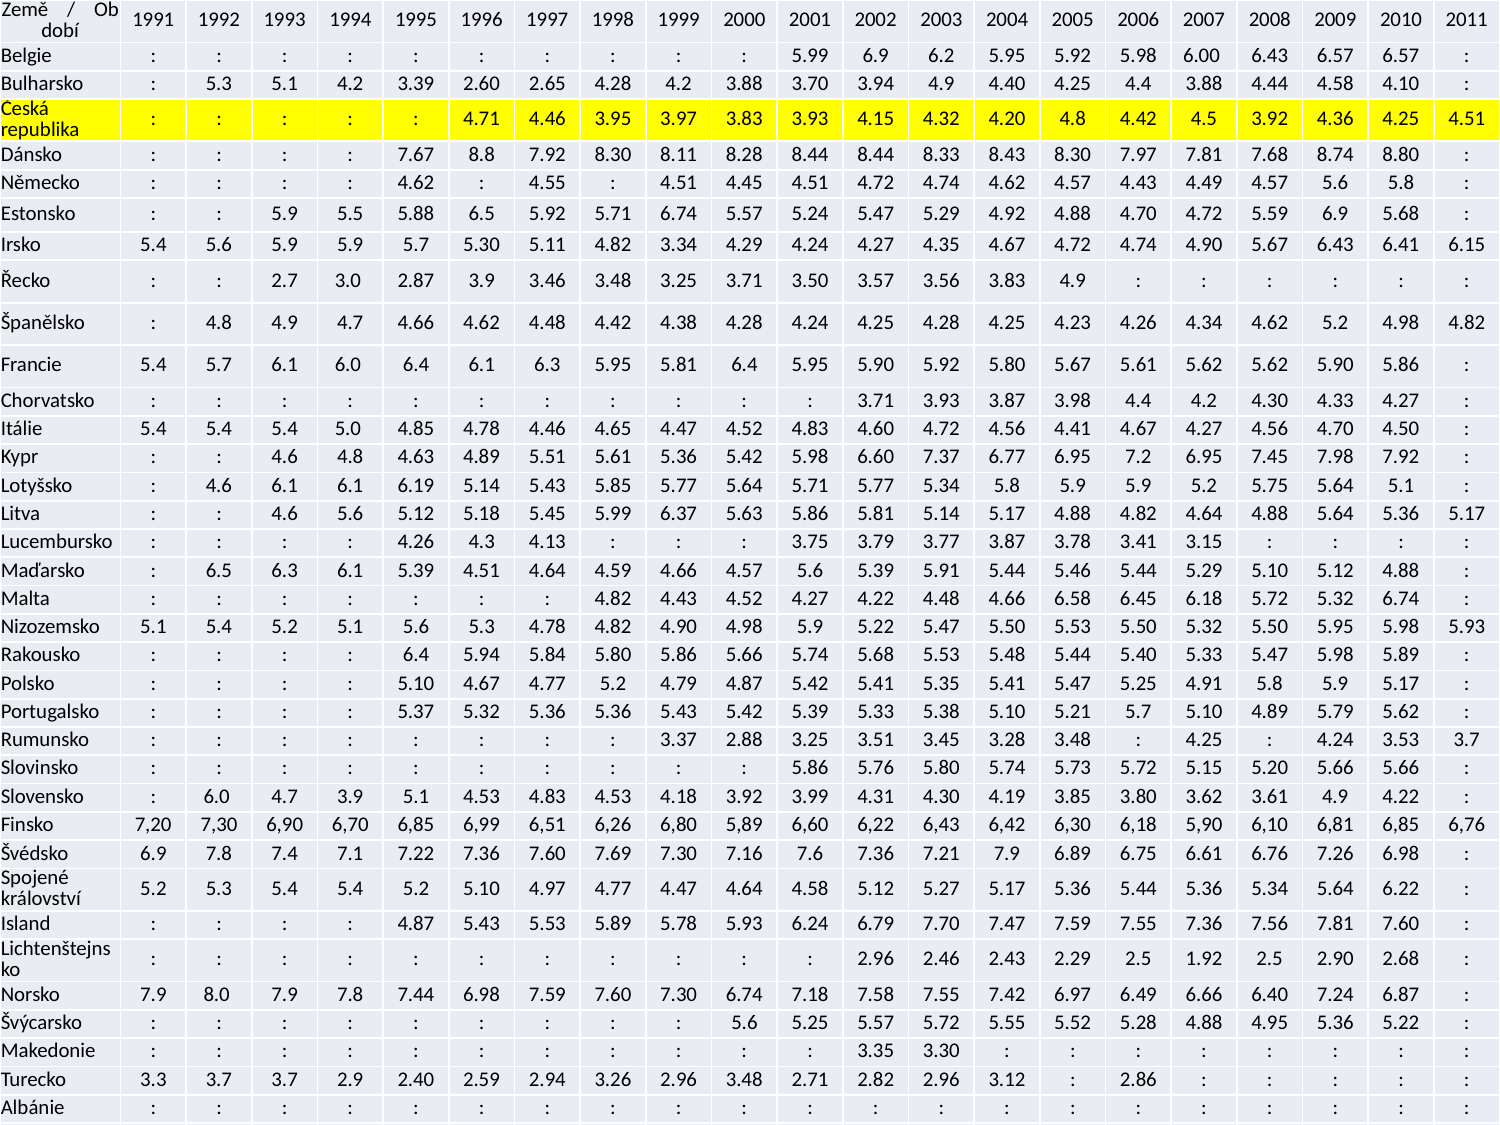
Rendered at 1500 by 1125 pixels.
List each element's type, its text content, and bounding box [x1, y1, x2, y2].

table_cell 7.30 [647, 841, 711, 868]
table_cell : [121, 530, 185, 556]
table_cell : [1041, 1067, 1105, 1094]
table_header 2008 [1238, 1, 1302, 42]
table_cell 5.41 [844, 671, 908, 698]
table_cell 5.68 [1369, 199, 1433, 231]
table_cell : [121, 940, 185, 981]
table_cell 5.81 [647, 346, 711, 387]
table_cell 4.66 [975, 586, 1039, 613]
table_cell 5,90 [1172, 813, 1236, 839]
table_cell 4.53 [581, 784, 645, 811]
table_cell : [450, 171, 514, 197]
table_cell 4.9 [1041, 261, 1105, 302]
table_cell : [318, 586, 382, 613]
table_cell 5.22 [1369, 1011, 1433, 1037]
table_cell : [581, 388, 645, 415]
table_cell 2.60 [450, 72, 514, 98]
table_cell : [712, 940, 776, 981]
table_cell Řecko [1, 261, 120, 302]
table_cell 5.92 [1041, 43, 1105, 70]
table_cell : [121, 142, 185, 169]
table_cell 4.32 [909, 100, 973, 140]
table_cell 3.25 [778, 728, 842, 754]
table_cell 4.9 [1303, 784, 1367, 811]
table_cell 5.64 [1303, 869, 1367, 910]
table_cell 5.1 [384, 784, 448, 811]
table_cell : [1369, 1039, 1433, 1066]
table_cell 5.39 [844, 558, 908, 585]
table_cell 6.15 [1435, 233, 1499, 259]
table_cell : [318, 643, 382, 670]
table_cell 4.57 [1041, 171, 1105, 197]
table_cell 6.5 [450, 199, 514, 231]
table_cell 8.8 [450, 142, 514, 169]
table_cell : [121, 304, 185, 344]
table_cell : [1369, 530, 1433, 556]
table_cell : [384, 1096, 448, 1122]
table_cell 4.34 [1172, 304, 1236, 344]
table_cell Finsko [1, 813, 120, 839]
table_cell 3.83 [712, 100, 776, 140]
table_cell 4.52 [712, 586, 776, 613]
table_cell 4.25 [844, 304, 908, 344]
table_cell 8.30 [1041, 142, 1105, 169]
table_cell : [647, 1096, 711, 1122]
table_cell : [515, 388, 579, 415]
table_cell 4.51 [647, 171, 711, 197]
table_cell 2.65 [515, 72, 579, 98]
table_cell 6.98 [450, 982, 514, 1009]
table_cell Rumunsko [1, 728, 120, 754]
table_cell Polsko [1, 671, 120, 698]
table_cell : [1106, 728, 1170, 754]
table_cell 5.44 [1106, 558, 1170, 585]
table_cell 5.61 [581, 445, 645, 472]
table_cell 4.38 [647, 304, 711, 344]
table_cell 5.21 [1041, 700, 1105, 726]
table_cell 4.74 [909, 171, 973, 197]
table_cell : [253, 643, 317, 670]
table_cell : [1435, 142, 1499, 169]
table_cell 4.36 [1303, 100, 1367, 140]
table_cell 2.29 [1041, 940, 1105, 981]
table_cell : [318, 756, 382, 783]
table_cell 5.71 [778, 473, 842, 500]
table_cell 5.6 [318, 502, 382, 528]
table_cell 8.43 [975, 142, 1039, 169]
table_cell 4.72 [844, 171, 908, 197]
table_cell 1.92 [1172, 940, 1236, 981]
table_cell 5.86 [1369, 346, 1433, 387]
table_cell 4.50 [1369, 417, 1433, 443]
table_cell Turecko [1, 1067, 120, 1094]
table_cell 5.43 [450, 912, 514, 938]
table_cell 5.42 [778, 671, 842, 698]
table_cell : [1172, 1067, 1236, 1094]
table_cell 3.26 [581, 1067, 645, 1094]
table_cell 4.51 [450, 558, 514, 585]
table_cell Albánie [1, 1096, 120, 1122]
table_cell : [1238, 261, 1302, 302]
table_cell 4.91 [1172, 671, 1236, 698]
table_cell : [450, 1011, 514, 1037]
table_cell 3.48 [712, 1067, 776, 1094]
table_cell 3.88 [712, 72, 776, 98]
table_cell 4.56 [975, 417, 1039, 443]
table_cell : [778, 388, 842, 415]
table_cell 6,22 [844, 813, 908, 839]
table_cell : [647, 1039, 711, 1066]
table_cell 5.6 [778, 558, 842, 585]
table_cell 5.4 [121, 233, 185, 259]
table_cell 5.9 [778, 615, 842, 641]
table_cell 5.11 [515, 233, 579, 259]
table_cell 5.17 [975, 502, 1039, 528]
table_cell 5.47 [1041, 671, 1105, 698]
table_cell 4.27 [1172, 417, 1236, 443]
table_cell : [384, 940, 448, 981]
table_cell 2.87 [384, 261, 448, 302]
table_cell : [1435, 171, 1499, 197]
table_cell 5.25 [778, 1011, 842, 1037]
table_cell 4.97 [515, 869, 579, 910]
table_cell 7,30 [187, 813, 251, 839]
table_cell 7.44 [384, 982, 448, 1009]
table_cell : [121, 700, 185, 726]
table_cell 5.4 [253, 417, 317, 443]
table_cell 4.74 [1106, 233, 1170, 259]
table_cell 4.72 [909, 417, 973, 443]
table_cell 6,70 [318, 813, 382, 839]
table_cell 8.74 [1303, 142, 1367, 169]
table_header 1994 [318, 1, 382, 42]
table_cell : [384, 756, 448, 783]
table_cell 6.95 [1172, 445, 1236, 472]
table_cell 5.39 [384, 558, 448, 585]
table_cell 4.42 [1106, 100, 1170, 140]
table_cell 3.61 [1238, 784, 1302, 811]
table_cell 3.15 [1172, 530, 1236, 556]
table_cell 4.92 [975, 199, 1039, 231]
table_header Země / Období [1, 1, 120, 42]
table_cell 8.80 [1369, 142, 1433, 169]
table_cell 5.3 [450, 615, 514, 641]
table_header 2005 [1041, 1, 1105, 42]
table_cell 5.9 [1041, 473, 1105, 500]
table_cell 7.81 [1303, 912, 1367, 938]
table_cell 4.64 [515, 558, 579, 585]
table_cell 4.58 [778, 869, 842, 910]
table_cell 4.90 [1172, 233, 1236, 259]
table_cell : [187, 100, 251, 140]
table_cell 3.92 [712, 784, 776, 811]
table_cell 7.18 [778, 982, 842, 1009]
table_cell : [450, 1096, 514, 1122]
table_cell 5.24 [778, 199, 842, 231]
table_cell 4.78 [450, 417, 514, 443]
table_cell 5.15 [1172, 756, 1236, 783]
table_cell 5.32 [1172, 615, 1236, 641]
table_cell : [187, 700, 251, 726]
table_cell 5.86 [647, 643, 711, 670]
table_cell 6,18 [1106, 813, 1170, 839]
table_cell 3.77 [909, 530, 973, 556]
table_cell 4.10 [1369, 72, 1433, 98]
table_cell 7.36 [450, 841, 514, 868]
table_cell Španělsko [1, 304, 120, 344]
table_header 1999 [647, 1, 711, 42]
table_cell : [712, 756, 776, 783]
table_cell 5.7 [1106, 700, 1170, 726]
table_cell 6,42 [975, 813, 1039, 839]
table_cell 6.43 [1238, 43, 1302, 70]
table_cell 4.5 [1172, 100, 1236, 140]
table_cell : [121, 643, 185, 670]
table_cell 7.55 [1106, 912, 1170, 938]
table_cell : [121, 199, 185, 231]
table_cell 6.2 [909, 43, 973, 70]
table_cell Dánsko [1, 142, 120, 169]
table_cell 5.10 [384, 671, 448, 698]
table_cell 5.53 [909, 643, 973, 670]
table_cell : [1435, 388, 1499, 415]
table_cell 5.93 [712, 912, 776, 938]
table_cell : [253, 912, 317, 938]
table_cell 5.4 [253, 869, 317, 910]
table_cell 4.52 [712, 417, 776, 443]
table_cell 6.79 [844, 912, 908, 938]
table_cell 3.71 [844, 388, 908, 415]
table_cell Maďarsko [1, 558, 120, 585]
table_cell : [253, 1096, 317, 1122]
table_cell 4.44 [1238, 72, 1302, 98]
table_cell 4.79 [647, 671, 711, 698]
table_cell : [187, 530, 251, 556]
table_cell 5.4 [187, 417, 251, 443]
table_cell 6,81 [1303, 813, 1367, 839]
table_cell 5.36 [1172, 869, 1236, 910]
table_cell : [121, 261, 185, 302]
table_cell 7.9 [253, 982, 317, 1009]
table_cell : [515, 586, 579, 613]
table_cell 4.8 [1041, 100, 1105, 140]
table_cell 5.17 [1369, 671, 1433, 698]
table_cell : [1435, 643, 1499, 670]
table_cell 5.10 [1238, 558, 1302, 585]
table_cell 5.9 [253, 199, 317, 231]
table_cell 3.39 [384, 72, 448, 98]
table_cell 5.62 [1172, 346, 1236, 387]
table_cell 6.57 [1303, 43, 1367, 70]
table_cell 3.94 [844, 72, 908, 98]
table_cell 4.89 [1238, 700, 1302, 726]
table_cell : [384, 43, 448, 70]
table_cell 4.28 [909, 304, 973, 344]
table_cell 5.3 [187, 869, 251, 910]
table_cell 4.90 [647, 615, 711, 641]
table_cell 4.24 [778, 233, 842, 259]
table_cell 7.59 [515, 982, 579, 1009]
table_cell 5.85 [581, 473, 645, 500]
table_cell 5.8 [1238, 671, 1302, 698]
table_cell 4.25 [1041, 72, 1105, 98]
table_cell 5.67 [1238, 233, 1302, 259]
table_cell 4.47 [647, 869, 711, 910]
table_cell 4.51 [778, 171, 842, 197]
table_cell 6.74 [647, 199, 711, 231]
table_cell 4.89 [450, 445, 514, 472]
table_cell 5.29 [909, 199, 973, 231]
table_cell : [253, 586, 317, 613]
table_cell 3.71 [712, 261, 776, 302]
table_cell : [187, 728, 251, 754]
table_cell 3.34 [647, 233, 711, 259]
table_cell : [187, 388, 251, 415]
table_cell : [1303, 1096, 1367, 1122]
table_cell 7.58 [844, 982, 908, 1009]
table_cell 5.67 [1041, 346, 1105, 387]
table_cell 7.60 [581, 982, 645, 1009]
table_cell : [778, 940, 842, 981]
table_cell 7.55 [909, 982, 973, 1009]
table_cell 5.91 [909, 558, 973, 585]
table_cell : [121, 445, 185, 472]
table_cell 5.43 [647, 700, 711, 726]
table_cell 5.12 [844, 869, 908, 910]
table_cell 4.95 [1238, 1011, 1302, 1037]
table_cell : [450, 388, 514, 415]
table_cell 2.71 [778, 1067, 842, 1094]
table_cell : [1172, 1096, 1236, 1122]
table_cell : [1435, 558, 1499, 585]
table_cell : [121, 100, 185, 140]
table_cell 5.95 [975, 43, 1039, 70]
table_cell 4.88 [1172, 1011, 1236, 1037]
table_cell : [712, 1039, 776, 1066]
table_cell 5.7 [187, 346, 251, 387]
table_cell : [1435, 473, 1499, 500]
table_cell : [187, 43, 251, 70]
table_cell 4.6 [253, 502, 317, 528]
table_cell : [581, 43, 645, 70]
table_cell 6.49 [1106, 982, 1170, 1009]
table_cell 6,85 [384, 813, 448, 839]
table_cell 3.87 [975, 530, 1039, 556]
table_cell 4.56 [1238, 417, 1302, 443]
table_cell 2.88 [712, 728, 776, 754]
table_cell 7.30 [647, 982, 711, 1009]
table_cell : [515, 756, 579, 783]
table_cell 4.83 [515, 784, 579, 811]
table_cell 5.39 [778, 700, 842, 726]
table_cell 5.12 [1303, 558, 1367, 585]
table_cell 3.95 [581, 100, 645, 140]
table_cell 5.44 [975, 558, 1039, 585]
table_cell 6.75 [1106, 841, 1170, 868]
table_cell 7.45 [1238, 445, 1302, 472]
table_cell 5.3 [187, 72, 251, 98]
table_cell 4.27 [844, 233, 908, 259]
table_cell 6.3 [515, 346, 579, 387]
table_cell 5.80 [909, 756, 973, 783]
table_cell : [1435, 1067, 1499, 1094]
table_cell 4.48 [909, 586, 973, 613]
table_cell 5.63 [712, 502, 776, 528]
table_cell : [187, 1011, 251, 1037]
table_cell 6.3 [253, 558, 317, 585]
table_header 2003 [909, 1, 973, 42]
table_cell : [318, 1096, 382, 1122]
table_cell 5.68 [844, 643, 908, 670]
table_cell 3.78 [1041, 530, 1105, 556]
table_cell : [253, 43, 317, 70]
table_cell 5.8 [1369, 171, 1433, 197]
table_cell 4.82 [581, 233, 645, 259]
table_cell : [318, 1011, 382, 1037]
table_cell 5.92 [909, 346, 973, 387]
table_cell 5.44 [1106, 869, 1170, 910]
table_cell 4.57 [712, 558, 776, 585]
table_cell 5.8 [975, 473, 1039, 500]
table_cell 3.46 [515, 261, 579, 302]
table_cell 6,60 [778, 813, 842, 839]
table_cell 7.1 [318, 841, 382, 868]
table_cell 6.5 [187, 558, 251, 585]
table_cell : [1435, 912, 1499, 938]
table_cell : [844, 1096, 908, 1122]
table_cell : [450, 586, 514, 613]
table_cell 4.41 [1041, 417, 1105, 443]
table_cell : [187, 199, 251, 231]
table_cell 5.28 [1106, 1011, 1170, 1037]
table_cell 3.75 [778, 530, 842, 556]
table_cell : [1435, 1011, 1499, 1037]
table_cell : [318, 388, 382, 415]
table_cell : [1435, 346, 1499, 387]
table_cell : [1106, 1096, 1170, 1122]
table_cell 4.88 [1041, 502, 1105, 528]
table_cell : [187, 940, 251, 981]
table_cell : [121, 784, 185, 811]
table_cell 4.8 [187, 304, 251, 344]
table_cell 4.9 [253, 304, 317, 344]
table_cell : [647, 530, 711, 556]
table_header 1993 [253, 1, 317, 42]
table_header 2000 [712, 1, 776, 42]
table_cell 6,90 [253, 813, 317, 839]
table_cell : [515, 1096, 579, 1122]
table_cell 4.59 [581, 558, 645, 585]
table_cell : [515, 940, 579, 981]
table_cell 7.92 [515, 142, 579, 169]
table_cell 7.9 [121, 982, 185, 1009]
table_cell 3.9 [450, 261, 514, 302]
table_cell : [1238, 728, 1302, 754]
table_cell 5.47 [844, 199, 908, 231]
table_cell 5.51 [515, 445, 579, 472]
table_cell 4.98 [1369, 304, 1433, 344]
table_cell 5.57 [712, 199, 776, 231]
table_cell 6.87 [1369, 982, 1433, 1009]
table_header 1992 [187, 1, 251, 42]
table_cell : [121, 671, 185, 698]
table_cell 5.43 [515, 473, 579, 500]
table_cell : [1238, 530, 1302, 556]
table_cell : [318, 912, 382, 938]
table_cell 5.20 [1238, 756, 1302, 783]
table_cell 5,89 [712, 813, 776, 839]
table_cell 4.18 [647, 784, 711, 811]
table_cell : [318, 530, 382, 556]
table_cell 4.87 [384, 912, 448, 938]
table_cell : [581, 1096, 645, 1122]
table_cell 5.25 [1106, 671, 1170, 698]
table_cell : [778, 1096, 842, 1122]
table_cell 4.72 [1041, 233, 1105, 259]
table_cell : [1435, 261, 1499, 302]
table_cell 5.32 [450, 700, 514, 726]
table_cell : [121, 756, 185, 783]
table_cell : [1303, 1039, 1367, 1066]
table_cell 5.6 [384, 615, 448, 641]
table_cell 4.9 [909, 72, 973, 98]
table_cell : [778, 1039, 842, 1066]
table_header 1997 [515, 1, 579, 42]
table_cell 4.82 [581, 615, 645, 641]
table_cell 5.57 [844, 1011, 908, 1037]
table_cell : [187, 756, 251, 783]
table_cell : [647, 388, 711, 415]
table_cell 4.20 [975, 100, 1039, 140]
table_cell 6,30 [1041, 813, 1105, 839]
table_cell 5.61 [1106, 346, 1170, 387]
table_cell 5.84 [515, 643, 579, 670]
table_cell 6.74 [1369, 586, 1433, 613]
table_cell 3.0 [318, 261, 382, 302]
table_cell 6.45 [1106, 586, 1170, 613]
table_cell 4.30 [1238, 388, 1302, 415]
table_cell 6.0 [187, 784, 251, 811]
table_cell : [121, 72, 185, 98]
table_cell 3.30 [909, 1039, 973, 1066]
table_cell 5.2 [253, 615, 317, 641]
table_cell 5.4 [318, 869, 382, 910]
table_cell Slovinsko [1, 756, 120, 783]
table_cell 4.67 [1106, 417, 1170, 443]
table_cell : [384, 728, 448, 754]
table_cell 4.7 [318, 304, 382, 344]
table_cell 4.19 [975, 784, 1039, 811]
table_cell 4.26 [1106, 304, 1170, 344]
table_cell 6.58 [1041, 586, 1105, 613]
table_cell 4.25 [975, 304, 1039, 344]
table_cell 5.9 [253, 233, 317, 259]
table_cell 6.43 [1303, 233, 1367, 259]
table_cell : [253, 142, 317, 169]
table_cell : [1435, 700, 1499, 726]
table_cell 3.37 [647, 728, 711, 754]
table_cell : [253, 1011, 317, 1037]
table_cell 4.88 [1041, 199, 1105, 231]
table_cell Chorvatsko [1, 388, 120, 415]
table_cell 3.35 [844, 1039, 908, 1066]
table_cell 5.41 [975, 671, 1039, 698]
table_cell 5.52 [1041, 1011, 1105, 1037]
table_cell 5.33 [844, 700, 908, 726]
table_cell 5.50 [1106, 615, 1170, 641]
table_cell 5.2 [121, 869, 185, 910]
table_cell : [1435, 671, 1499, 698]
table_cell : [1303, 261, 1367, 302]
table_cell 4.25 [1369, 100, 1433, 140]
table_cell 2.96 [647, 1067, 711, 1094]
table_cell : [187, 586, 251, 613]
table_cell 5.18 [450, 502, 514, 528]
table_cell 5.93 [1435, 615, 1499, 641]
table_cell : [384, 1011, 448, 1037]
table_header 1995 [384, 1, 448, 42]
table_cell 2.82 [844, 1067, 908, 1094]
table_cell 5.62 [1238, 346, 1302, 387]
table_cell 5.99 [778, 43, 842, 70]
table_cell 5.36 [1041, 869, 1105, 910]
table_cell 5.5 [318, 199, 382, 231]
table_cell 4.67 [975, 233, 1039, 259]
table_cell Belgie [1, 43, 120, 70]
table_cell : [1435, 982, 1499, 1009]
table_cell 5.88 [384, 199, 448, 231]
table_cell : [187, 261, 251, 302]
table_cell 6.22 [1369, 869, 1433, 910]
table_cell 5.40 [1106, 643, 1170, 670]
table_cell 5.30 [450, 233, 514, 259]
table_cell : [450, 756, 514, 783]
table_cell 6.4 [384, 643, 448, 670]
table_cell : [121, 1011, 185, 1037]
table_cell : [1435, 445, 1499, 472]
table_cell 6.18 [1172, 586, 1236, 613]
table_cell 6.0 [318, 346, 382, 387]
table_cell 6.40 [1238, 982, 1302, 1009]
table_cell 5.0 [318, 417, 382, 443]
table_cell : [1369, 1096, 1433, 1122]
table_cell : [187, 445, 251, 472]
table_cell 5.1 [318, 615, 382, 641]
table_cell 5.98 [1303, 643, 1367, 670]
table_cell 7.2 [1106, 445, 1170, 472]
table_cell : [1435, 417, 1499, 443]
table_cell 4.82 [581, 586, 645, 613]
table_cell 7.98 [1303, 445, 1367, 472]
table_header 2001 [778, 1, 842, 42]
table_cell 4.45 [712, 171, 776, 197]
table_cell 4.87 [712, 671, 776, 698]
table_cell 6.9 [121, 841, 185, 868]
table_cell : [581, 1011, 645, 1037]
table_cell 5.72 [1238, 586, 1302, 613]
table_cell 5.86 [778, 502, 842, 528]
table_cell 3.3 [121, 1067, 185, 1094]
table_cell 4.26 [384, 530, 448, 556]
table_cell 8.44 [844, 142, 908, 169]
table_cell 5.36 [647, 445, 711, 472]
table_cell Malta [1, 586, 120, 613]
table_cell : [581, 171, 645, 197]
table_cell 5.71 [581, 199, 645, 231]
table_cell : [318, 671, 382, 698]
table_cell 4.28 [712, 304, 776, 344]
table_cell 5.37 [384, 700, 448, 726]
table_cell 2.96 [844, 940, 908, 981]
table_cell 5.6 [1303, 171, 1367, 197]
table_cell 4.77 [581, 869, 645, 910]
table_cell 4.6 [187, 473, 251, 500]
table_cell 3.79 [844, 530, 908, 556]
table_cell 4.78 [515, 615, 579, 641]
table_cell Lotyšsko [1, 473, 120, 500]
table_cell : [1435, 530, 1499, 556]
table_cell Slovensko [1, 784, 120, 811]
table_cell 3.93 [909, 388, 973, 415]
table_cell : [1435, 940, 1499, 981]
table_cell 5.99 [581, 502, 645, 528]
table_cell 4.77 [515, 671, 579, 698]
table_cell : [318, 171, 382, 197]
table_cell 5.66 [712, 643, 776, 670]
table_cell 5.14 [909, 502, 973, 528]
table_cell 7.47 [975, 912, 1039, 938]
table_cell 4.22 [844, 586, 908, 613]
table_cell 4.43 [1106, 171, 1170, 197]
table_cell 7.8 [318, 982, 382, 1009]
table_cell 2.5 [1106, 940, 1170, 981]
table_cell : [187, 502, 251, 528]
table_cell 5.66 [1369, 756, 1433, 783]
table_cell 3.7 [1435, 728, 1499, 754]
table_cell 4.49 [1172, 171, 1236, 197]
table_cell 6.77 [975, 445, 1039, 472]
table_cell 5.2 [581, 671, 645, 698]
table_cell 5.90 [1303, 346, 1367, 387]
table_cell 5.17 [975, 869, 1039, 910]
table_cell 7,20 [121, 813, 185, 839]
table_cell 3.45 [909, 728, 973, 754]
table_cell 5.14 [450, 473, 514, 500]
table_cell 3.7 [253, 1067, 317, 1094]
table_cell 4.57 [1238, 171, 1302, 197]
table_cell 6.98 [1369, 841, 1433, 868]
table_cell : [647, 1011, 711, 1037]
table_cell Česká republika [1, 100, 120, 140]
table_cell 6.41 [1369, 233, 1433, 259]
table_cell 2.5 [1238, 940, 1302, 981]
table_cell 5.1 [121, 615, 185, 641]
table_cell 7.70 [909, 912, 973, 938]
table_cell 7.42 [975, 982, 1039, 1009]
table_cell 7.97 [1106, 142, 1170, 169]
table_cell : [581, 530, 645, 556]
table_cell : [1238, 1096, 1302, 1122]
table_cell : [450, 43, 514, 70]
table_cell : [975, 1096, 1039, 1122]
table_cell : [1106, 1039, 1170, 1066]
table_cell : [187, 1039, 251, 1066]
table_cell 4.8 [318, 445, 382, 472]
table_cell 3.50 [778, 261, 842, 302]
table_cell : [253, 1039, 317, 1066]
table_cell : [515, 1011, 579, 1037]
table_cell 4.48 [515, 304, 579, 344]
table_cell : [121, 586, 185, 613]
table_cell : [121, 1039, 185, 1066]
table_cell 5.6 [187, 233, 251, 259]
table_cell : [975, 1039, 1039, 1066]
table_cell : [1041, 1096, 1105, 1122]
table_cell : [187, 142, 251, 169]
table_cell : [121, 388, 185, 415]
table_cell : [187, 1096, 251, 1122]
table_cell 3.12 [975, 1067, 1039, 1094]
table_cell 5.64 [1303, 473, 1367, 500]
table_cell 4.22 [1369, 784, 1433, 811]
table_cell 5.22 [844, 615, 908, 641]
table_cell : [384, 388, 448, 415]
table_cell 4.47 [647, 417, 711, 443]
table_cell 5.50 [1238, 615, 1302, 641]
table_cell : [450, 940, 514, 981]
table_cell 5.42 [712, 700, 776, 726]
table_cell : [121, 558, 185, 585]
table_cell : [121, 1096, 185, 1122]
table_cell 4.98 [712, 615, 776, 641]
table_cell : [384, 1039, 448, 1066]
table_cell 7.22 [384, 841, 448, 868]
table_header 1998 [581, 1, 645, 42]
table_cell : [1435, 841, 1499, 868]
table_cell 5.4 [187, 615, 251, 641]
table_cell 5.53 [515, 912, 579, 938]
table_cell 6.76 [1238, 841, 1302, 868]
table_cell 5.77 [647, 473, 711, 500]
table_cell : [515, 1039, 579, 1066]
table_cell 4.28 [581, 72, 645, 98]
table_cell : [318, 43, 382, 70]
table_cell 4.67 [450, 671, 514, 698]
table_cell : [1369, 261, 1433, 302]
table_cell 5.89 [581, 912, 645, 938]
table_cell 4.62 [384, 171, 448, 197]
table_cell Bulharsko [1, 72, 120, 98]
table_cell : [1435, 43, 1499, 70]
table_cell : [318, 142, 382, 169]
table_header 2006 [1106, 1, 1170, 42]
table_cell Island [1, 912, 120, 938]
table_cell 4.3 [450, 530, 514, 556]
table_cell : [318, 940, 382, 981]
table_cell 3.48 [581, 261, 645, 302]
table_cell 8.28 [712, 142, 776, 169]
table_cell : [253, 671, 317, 698]
table_cell : [909, 1096, 973, 1122]
table_cell 4.70 [1303, 417, 1367, 443]
table_cell 6.1 [253, 473, 317, 500]
table_cell : [712, 530, 776, 556]
table_cell 5.10 [450, 869, 514, 910]
table_cell 6.1 [318, 473, 382, 500]
table_header 2007 [1172, 1, 1236, 42]
table_cell 5.86 [778, 756, 842, 783]
table_cell 5.94 [450, 643, 514, 670]
table_cell 4.24 [1303, 728, 1367, 754]
table_cell 6.19 [384, 473, 448, 500]
table_cell 6,99 [450, 813, 514, 839]
table_cell Portugalsko [1, 700, 120, 726]
table_cell 4.64 [1172, 502, 1236, 528]
table_cell 2.40 [384, 1067, 448, 1094]
table_cell 5.62 [1369, 700, 1433, 726]
table_cell 5.34 [1238, 869, 1302, 910]
table_cell 5.27 [909, 869, 973, 910]
table_cell 5.36 [1303, 1011, 1367, 1037]
table_cell : [318, 100, 382, 140]
table_cell 7.21 [909, 841, 973, 868]
table_cell : [581, 940, 645, 981]
table_cell 4.23 [1041, 304, 1105, 344]
table_cell 5.95 [778, 346, 842, 387]
table_cell 5.47 [909, 615, 973, 641]
table_cell 3.25 [647, 261, 711, 302]
table_cell 7.81 [1172, 142, 1236, 169]
table_cell 5.4 [121, 417, 185, 443]
table_cell 5.9 [1303, 671, 1367, 698]
table_cell 2.90 [1303, 940, 1367, 981]
table_cell : [712, 1096, 776, 1122]
table_cell Itálie [1, 417, 120, 443]
table_cell 6.74 [712, 982, 776, 1009]
table_cell 5.2 [1172, 473, 1236, 500]
table_cell 6.00 [1172, 43, 1236, 70]
table_cell 3.85 [1041, 784, 1105, 811]
table_cell : [253, 171, 317, 197]
table_cell : [187, 912, 251, 938]
table_cell 8.0 [187, 982, 251, 1009]
table_cell Francie [1, 346, 120, 387]
table_cell 3.48 [1041, 728, 1105, 754]
table_header 2004 [975, 1, 1039, 42]
table_cell 4.4 [1106, 388, 1170, 415]
table_cell 5.76 [844, 756, 908, 783]
table_cell 5.55 [975, 1011, 1039, 1037]
table_cell 4.51 [1435, 100, 1499, 140]
table_cell 2.7 [253, 261, 317, 302]
table_cell : [253, 530, 317, 556]
table_cell Švýcarsko [1, 1011, 120, 1037]
table_cell 6,80 [647, 813, 711, 839]
table_cell 2.68 [1369, 940, 1433, 981]
table_cell 4.13 [515, 530, 579, 556]
table_cell 5.36 [515, 700, 579, 726]
table_cell : [253, 728, 317, 754]
table_cell 7.56 [1238, 912, 1302, 938]
table_cell 5.47 [1238, 643, 1302, 670]
table_cell 5.80 [975, 346, 1039, 387]
table_cell 5.95 [581, 346, 645, 387]
table_header 2011 [1435, 1, 1499, 42]
table_cell : [647, 43, 711, 70]
table_cell 5.64 [712, 473, 776, 500]
table_cell 4.27 [1369, 388, 1433, 415]
table_cell 5.10 [1172, 700, 1236, 726]
table_cell 7.69 [581, 841, 645, 868]
table_cell : [384, 586, 448, 613]
table_cell 5.6 [712, 1011, 776, 1037]
table_cell Švédsko [1, 841, 120, 868]
table_cell 4.43 [647, 586, 711, 613]
table_cell 4.2 [647, 72, 711, 98]
table_cell 4.62 [975, 171, 1039, 197]
table_cell 7.60 [1369, 912, 1433, 938]
table_cell 4.60 [844, 417, 908, 443]
table_cell : [1435, 1096, 1499, 1122]
table_cell 5.2 [384, 869, 448, 910]
table_cell : [1435, 586, 1499, 613]
table_cell 8.11 [647, 142, 711, 169]
table_cell 4.2 [1172, 388, 1236, 415]
table_cell 4.66 [647, 558, 711, 585]
table_cell 3.41 [1106, 530, 1170, 556]
table_cell : [187, 643, 251, 670]
table_cell 7.92 [1369, 445, 1433, 472]
table_cell 3.9 [318, 784, 382, 811]
table_cell 4.31 [844, 784, 908, 811]
table_cell 4.85 [384, 417, 448, 443]
table_cell 4.35 [909, 233, 973, 259]
table_cell 5.45 [515, 502, 579, 528]
table_cell Lucembursko [1, 530, 120, 556]
table_cell 3.97 [647, 100, 711, 140]
table_cell 5.74 [975, 756, 1039, 783]
table_cell 4.88 [1238, 502, 1302, 528]
table_cell 5.48 [975, 643, 1039, 670]
table_cell : [1303, 1067, 1367, 1094]
table_cell : [121, 502, 185, 528]
table_cell 4.66 [384, 304, 448, 344]
table_cell : [581, 728, 645, 754]
table_cell 4.15 [844, 100, 908, 140]
table_cell 3.80 [1106, 784, 1170, 811]
table_cell Lichtenštejnsko [1, 940, 120, 981]
table_cell 4.42 [581, 304, 645, 344]
table_cell : [318, 700, 382, 726]
table_cell : [1238, 1067, 1302, 1094]
table_cell : [515, 43, 579, 70]
table_cell 2.59 [450, 1067, 514, 1094]
table_cell 5.12 [384, 502, 448, 528]
table_cell 2.46 [909, 940, 973, 981]
table_cell 6.37 [647, 502, 711, 528]
table_cell : [253, 388, 317, 415]
table_cell : [121, 43, 185, 70]
table_cell 4.2 [318, 72, 382, 98]
table_cell 5.98 [778, 445, 842, 472]
table_cell : [712, 388, 776, 415]
table_header 2009 [1303, 1, 1367, 42]
table_cell 7.68 [1238, 142, 1302, 169]
table_cell 2.43 [975, 940, 1039, 981]
table_cell 6.9 [1303, 199, 1367, 231]
table_cell 5.64 [1303, 502, 1367, 528]
table_cell 7.8 [187, 841, 251, 868]
table_cell 4.62 [1238, 304, 1302, 344]
table_cell 5.34 [909, 473, 973, 500]
table_cell : [1435, 1039, 1499, 1066]
table_cell 5.59 [1238, 199, 1302, 231]
table_cell 5.10 [975, 700, 1039, 726]
table_cell 2.9 [318, 1067, 382, 1094]
table_cell 6.95 [1041, 445, 1105, 472]
table_cell 5.72 [1106, 756, 1170, 783]
table_cell 7.67 [384, 142, 448, 169]
table_cell 3.28 [975, 728, 1039, 754]
table_cell 5.4 [121, 346, 185, 387]
table_cell 6.1 [318, 558, 382, 585]
table_cell Irsko [1, 233, 120, 259]
table_cell : [1435, 784, 1499, 811]
table_cell 2.94 [515, 1067, 579, 1094]
table_cell 4.33 [1303, 388, 1367, 415]
table_cell 4.63 [384, 445, 448, 472]
table_cell 4.82 [1106, 502, 1170, 528]
table_cell 3.53 [1369, 728, 1433, 754]
table_cell 7.4 [253, 841, 317, 868]
table_cell 4.24 [778, 304, 842, 344]
table_cell 4.64 [712, 869, 776, 910]
table_cell 3.57 [844, 261, 908, 302]
table_cell 5.53 [1041, 615, 1105, 641]
table_cell 6.4 [384, 346, 448, 387]
table_cell 8.44 [778, 142, 842, 169]
table_cell 5.81 [844, 502, 908, 528]
table_cell 6.61 [1172, 841, 1236, 868]
table_cell : [515, 728, 579, 754]
table_cell 5.46 [1041, 558, 1105, 585]
table_cell 5.89 [1369, 643, 1433, 670]
table_cell 4.55 [515, 171, 579, 197]
table_cell 7.24 [1303, 982, 1367, 1009]
table_cell : [187, 671, 251, 698]
table_cell 5.95 [1303, 615, 1367, 641]
table_cell 4.30 [909, 784, 973, 811]
table_cell : [1435, 199, 1499, 231]
table_cell 4.65 [581, 417, 645, 443]
table_cell 8.33 [909, 142, 973, 169]
table_cell 4.70 [1106, 199, 1170, 231]
table_cell : [318, 728, 382, 754]
table_cell 6,85 [1369, 813, 1433, 839]
table_cell : [1041, 1039, 1105, 1066]
table_header 2002 [844, 1, 908, 42]
table_cell 3.99 [778, 784, 842, 811]
table_cell 5.73 [1041, 756, 1105, 783]
table_cell 6.97 [1041, 982, 1105, 1009]
table_cell 6,76 [1435, 813, 1499, 839]
table_cell 5.36 [581, 700, 645, 726]
table_cell : [253, 940, 317, 981]
table_cell 6.89 [1041, 841, 1105, 868]
table_cell : [581, 756, 645, 783]
table_cell 3.83 [975, 261, 1039, 302]
table_cell 7.37 [909, 445, 973, 472]
table_cell 5.35 [909, 671, 973, 698]
table_cell 3.92 [1238, 100, 1302, 140]
table_cell : [712, 43, 776, 70]
table_cell 3.7 [187, 1067, 251, 1094]
table_cell Norsko [1, 982, 120, 1009]
table_cell 3.88 [1172, 72, 1236, 98]
table_cell : [1435, 72, 1499, 98]
table_cell 5.17 [1435, 502, 1499, 528]
table_cell 6.1 [253, 346, 317, 387]
table_cell 5.32 [1303, 586, 1367, 613]
table_cell 4.6 [253, 445, 317, 472]
table_cell 3.93 [778, 100, 842, 140]
table_cell 7.36 [1172, 912, 1236, 938]
table_cell 5.98 [1106, 43, 1170, 70]
table_cell : [581, 1039, 645, 1066]
table_cell : [1303, 530, 1367, 556]
table_cell 6,51 [515, 813, 579, 839]
table_cell 5.1 [253, 72, 317, 98]
table_cell 5.33 [1172, 643, 1236, 670]
table_cell : [121, 912, 185, 938]
table_cell : [318, 1039, 382, 1066]
table_cell 3.56 [909, 261, 973, 302]
table_cell 4.29 [712, 233, 776, 259]
table_cell 4.88 [1369, 558, 1433, 585]
table_cell 5.98 [1369, 615, 1433, 641]
table_cell : [187, 171, 251, 197]
table_cell 5.77 [844, 473, 908, 500]
table_cell 4.46 [515, 417, 579, 443]
table_cell 6.24 [778, 912, 842, 938]
table_cell 7.26 [1303, 841, 1367, 868]
table_cell 5.75 [1238, 473, 1302, 500]
table_cell 6.1 [450, 346, 514, 387]
table_cell 3.62 [1172, 784, 1236, 811]
table_cell : [121, 473, 185, 500]
table_cell 7.6 [778, 841, 842, 868]
table_cell 3.70 [778, 72, 842, 98]
table_cell 4.4 [1106, 72, 1170, 98]
table_cell : [1238, 1039, 1302, 1066]
table_cell 6,10 [1238, 813, 1302, 839]
table_cell 5.36 [1369, 502, 1433, 528]
table_cell : [384, 100, 448, 140]
table_cell 8.30 [581, 142, 645, 169]
table_cell 5.74 [778, 643, 842, 670]
table_cell : [121, 171, 185, 197]
table_cell 5.78 [647, 912, 711, 938]
table_cell 5.80 [581, 643, 645, 670]
table_header 2010 [1369, 1, 1433, 42]
table_cell : [1435, 869, 1499, 910]
table_cell 4.27 [778, 586, 842, 613]
table_cell 3.51 [844, 728, 908, 754]
table_cell 4.25 [1172, 728, 1236, 754]
table_cell 4.40 [975, 72, 1039, 98]
table_cell 4.7 [253, 784, 317, 811]
table_cell : [253, 756, 317, 783]
table_cell Estonsko [1, 199, 120, 231]
table_cell 5.44 [1041, 643, 1105, 670]
table_cell 5.50 [975, 615, 1039, 641]
table_cell 4.62 [450, 304, 514, 344]
table_cell 4.71 [450, 100, 514, 140]
table_cell 7.59 [1041, 912, 1105, 938]
table_cell : [1106, 261, 1170, 302]
table_cell 6.66 [1172, 982, 1236, 1009]
table_cell 2.86 [1106, 1067, 1170, 1094]
table_header 1996 [450, 1, 514, 42]
table_cell 4.46 [515, 100, 579, 140]
table_cell 5.9 [1106, 473, 1170, 500]
table_cell : [647, 940, 711, 981]
table_cell Litva [1, 502, 120, 528]
table_cell Makedonie [1, 1039, 120, 1066]
table_cell 6,26 [581, 813, 645, 839]
table_cell 2.96 [909, 1067, 973, 1094]
table_cell 7.9 [975, 841, 1039, 868]
table_cell 5.2 [1303, 304, 1367, 344]
table_cell 6.57 [1369, 43, 1433, 70]
table_cell Německo [1, 171, 120, 197]
table_header 1991 [121, 1, 185, 42]
table_cell 5.42 [712, 445, 776, 472]
table_cell : [450, 1039, 514, 1066]
table_cell 6.4 [712, 346, 776, 387]
table_cell 5.29 [1172, 558, 1236, 585]
table_cell 5.79 [1303, 700, 1367, 726]
table_cell Kypr [1, 445, 120, 472]
table_cell 5.38 [909, 700, 973, 726]
table_cell : [647, 756, 711, 783]
table_cell Rakousko [1, 643, 120, 670]
table_cell : [1172, 1039, 1236, 1066]
table_cell 6.9 [844, 43, 908, 70]
table_cell 5.1 [1369, 473, 1433, 500]
table_cell 5.72 [909, 1011, 973, 1037]
table_cell : [121, 728, 185, 754]
table_cell : [1172, 261, 1236, 302]
table_cell 7.60 [515, 841, 579, 868]
table_cell 4.53 [450, 784, 514, 811]
table_cell 6,43 [909, 813, 973, 839]
table_cell 3.87 [975, 388, 1039, 415]
table_cell 4.82 [1435, 304, 1499, 344]
table_cell : [450, 728, 514, 754]
table_cell 5.9 [318, 233, 382, 259]
table_cell 5.66 [1303, 756, 1367, 783]
table_cell : [1435, 756, 1499, 783]
table_cell 5.92 [515, 199, 579, 231]
table_cell 4.83 [778, 417, 842, 443]
table_cell Nizozemsko [1, 615, 120, 641]
table_cell Spojené království [1, 869, 120, 910]
table_cell : [253, 100, 317, 140]
table_cell 7.16 [712, 841, 776, 868]
table_cell 5.7 [384, 233, 448, 259]
table_cell 3.98 [1041, 388, 1105, 415]
table_cell 4.72 [1172, 199, 1236, 231]
table_cell 7.36 [844, 841, 908, 868]
table_cell 6.60 [844, 445, 908, 472]
table_cell 5.90 [844, 346, 908, 387]
table_cell : [253, 700, 317, 726]
table_cell 4.58 [1303, 72, 1367, 98]
table_cell : [1369, 1067, 1433, 1094]
